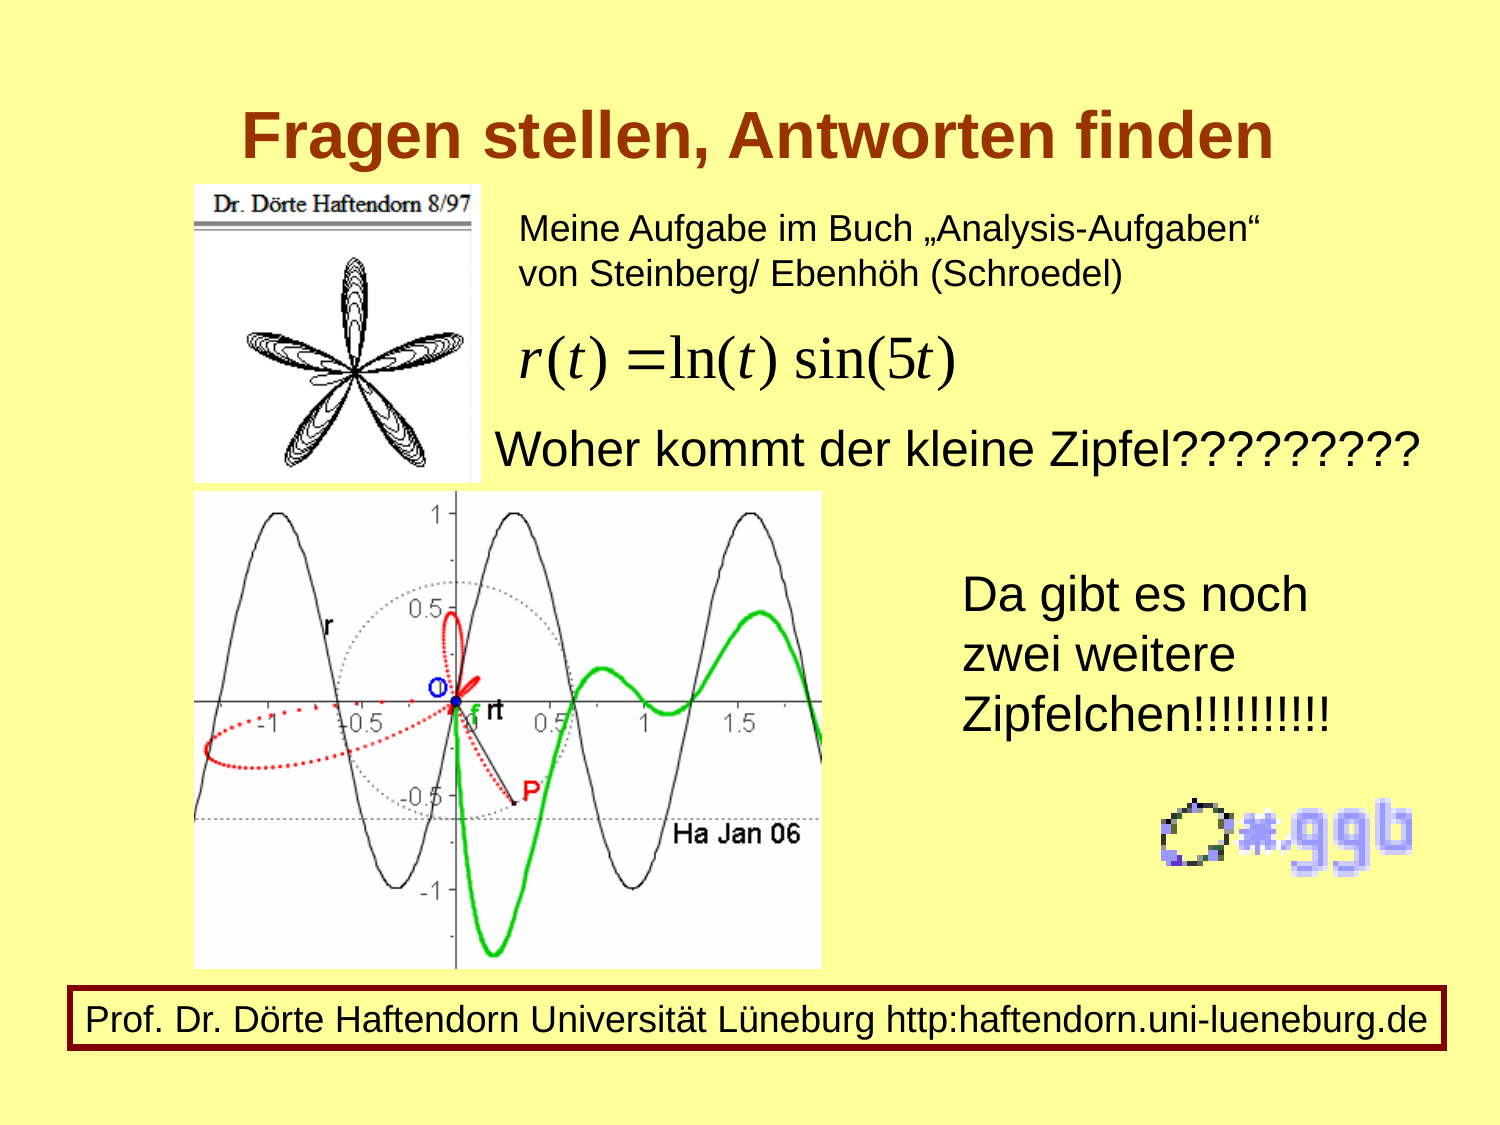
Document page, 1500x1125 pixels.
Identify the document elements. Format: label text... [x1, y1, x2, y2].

title Fragen stellen, Antworten finden [52, 54, 1465, 209]
text_box Prof. Dr. Dörte Haftendorn Universität Lüneburg http:haftendorn.uni-lueneburg.de [70, 987, 1444, 1048]
text_box Woher kommt der kleine Zipfel????????? [485, 408, 1437, 484]
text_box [513, 325, 963, 401]
picture [194, 491, 822, 969]
text_box Da gibt es noch zwei weitere Zipfelchen!!!!!!!!!! [947, 553, 1347, 749]
picture [194, 184, 481, 484]
picture [1151, 798, 1412, 878]
text_box Meine Aufgabe im Buch „Analysis-Aufgaben“ von Steinberg/ Ebenhöh (Schroedel) [503, 196, 1276, 302]
